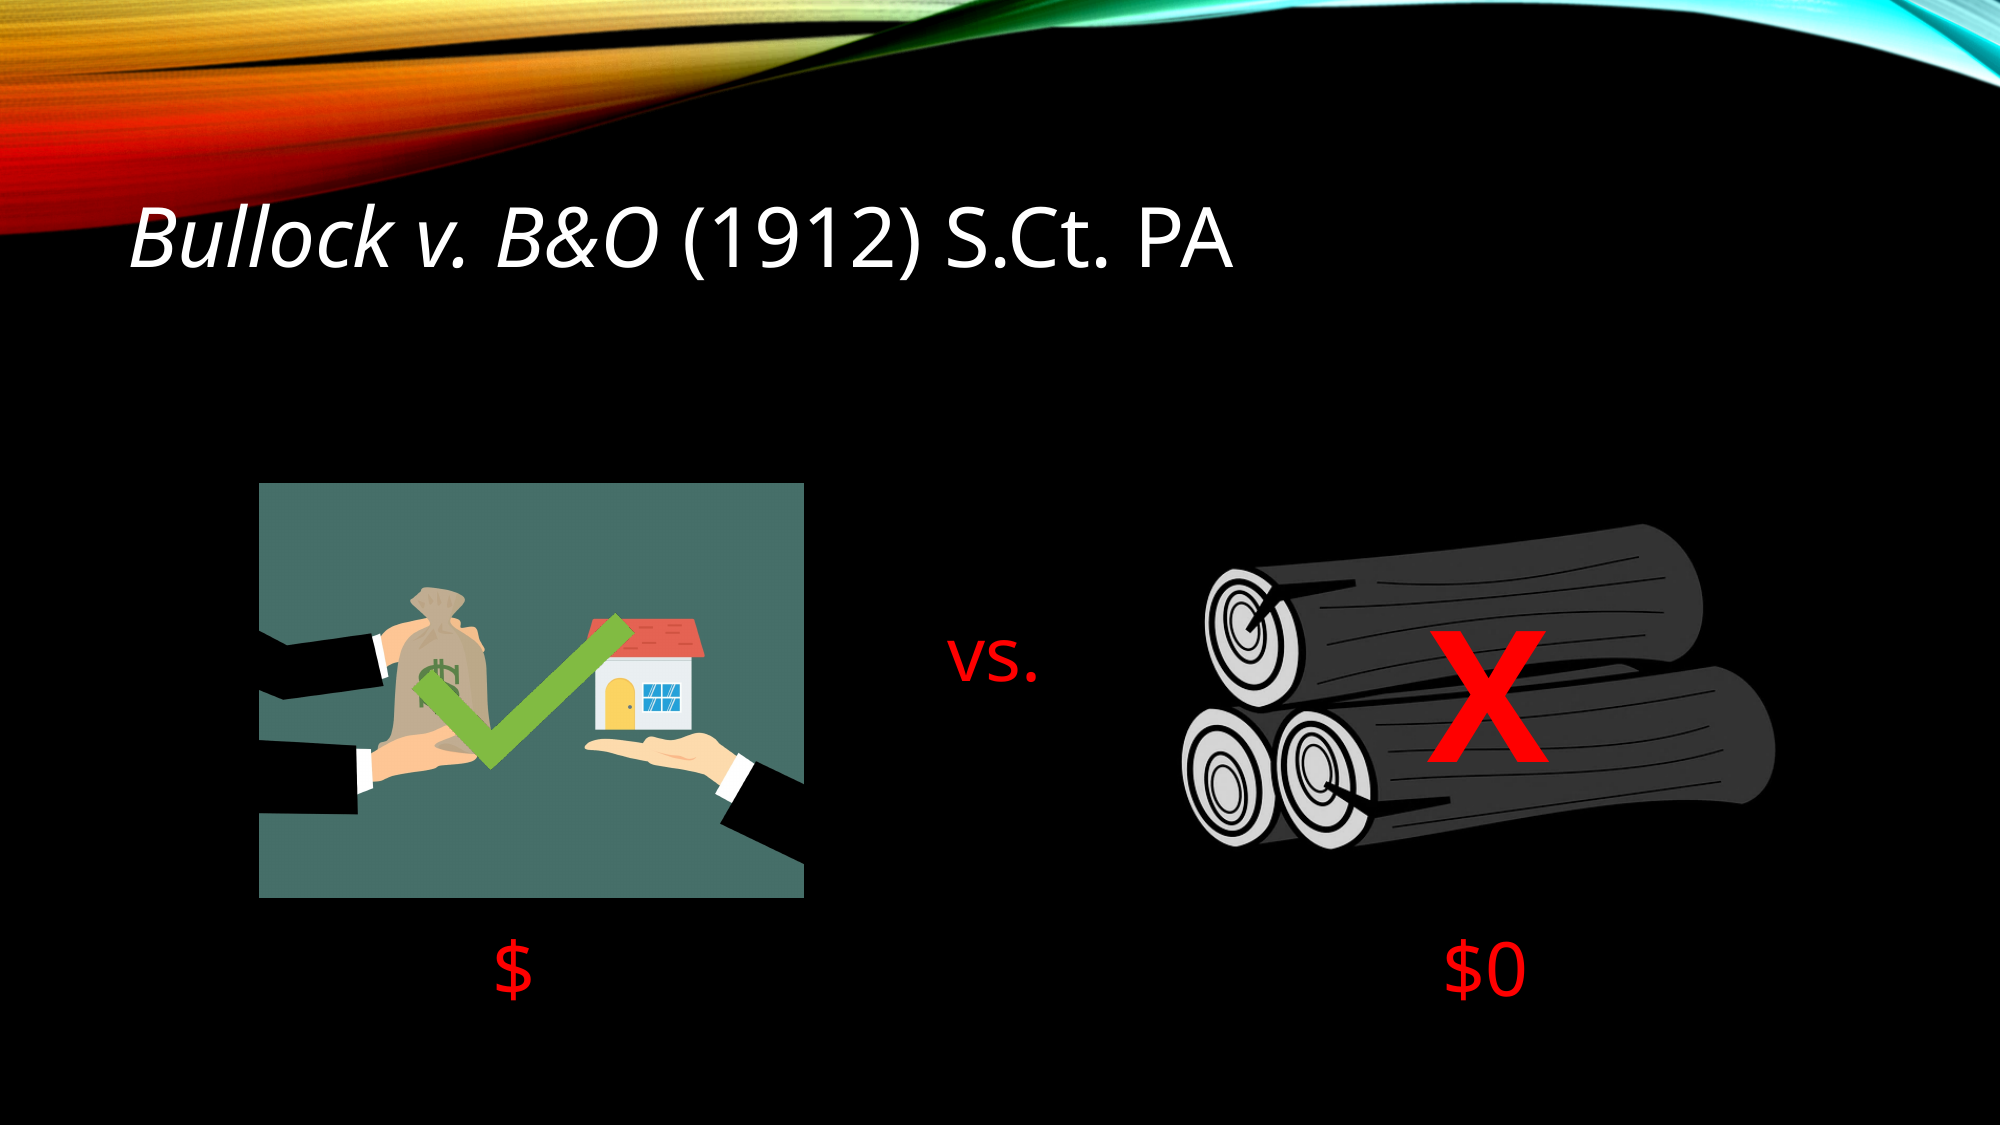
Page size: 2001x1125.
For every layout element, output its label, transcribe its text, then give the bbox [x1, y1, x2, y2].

text_box $0 [1428, 913, 1575, 1019]
picture [1124, 499, 1799, 912]
picture [258, 483, 804, 898]
text_box $ [477, 913, 569, 1019]
title Bullock v. B&O (1912) S.Ct. PA [112, 134, 1663, 347]
picture [0, 0, 2000, 237]
text_box vs. [933, 599, 1067, 705]
